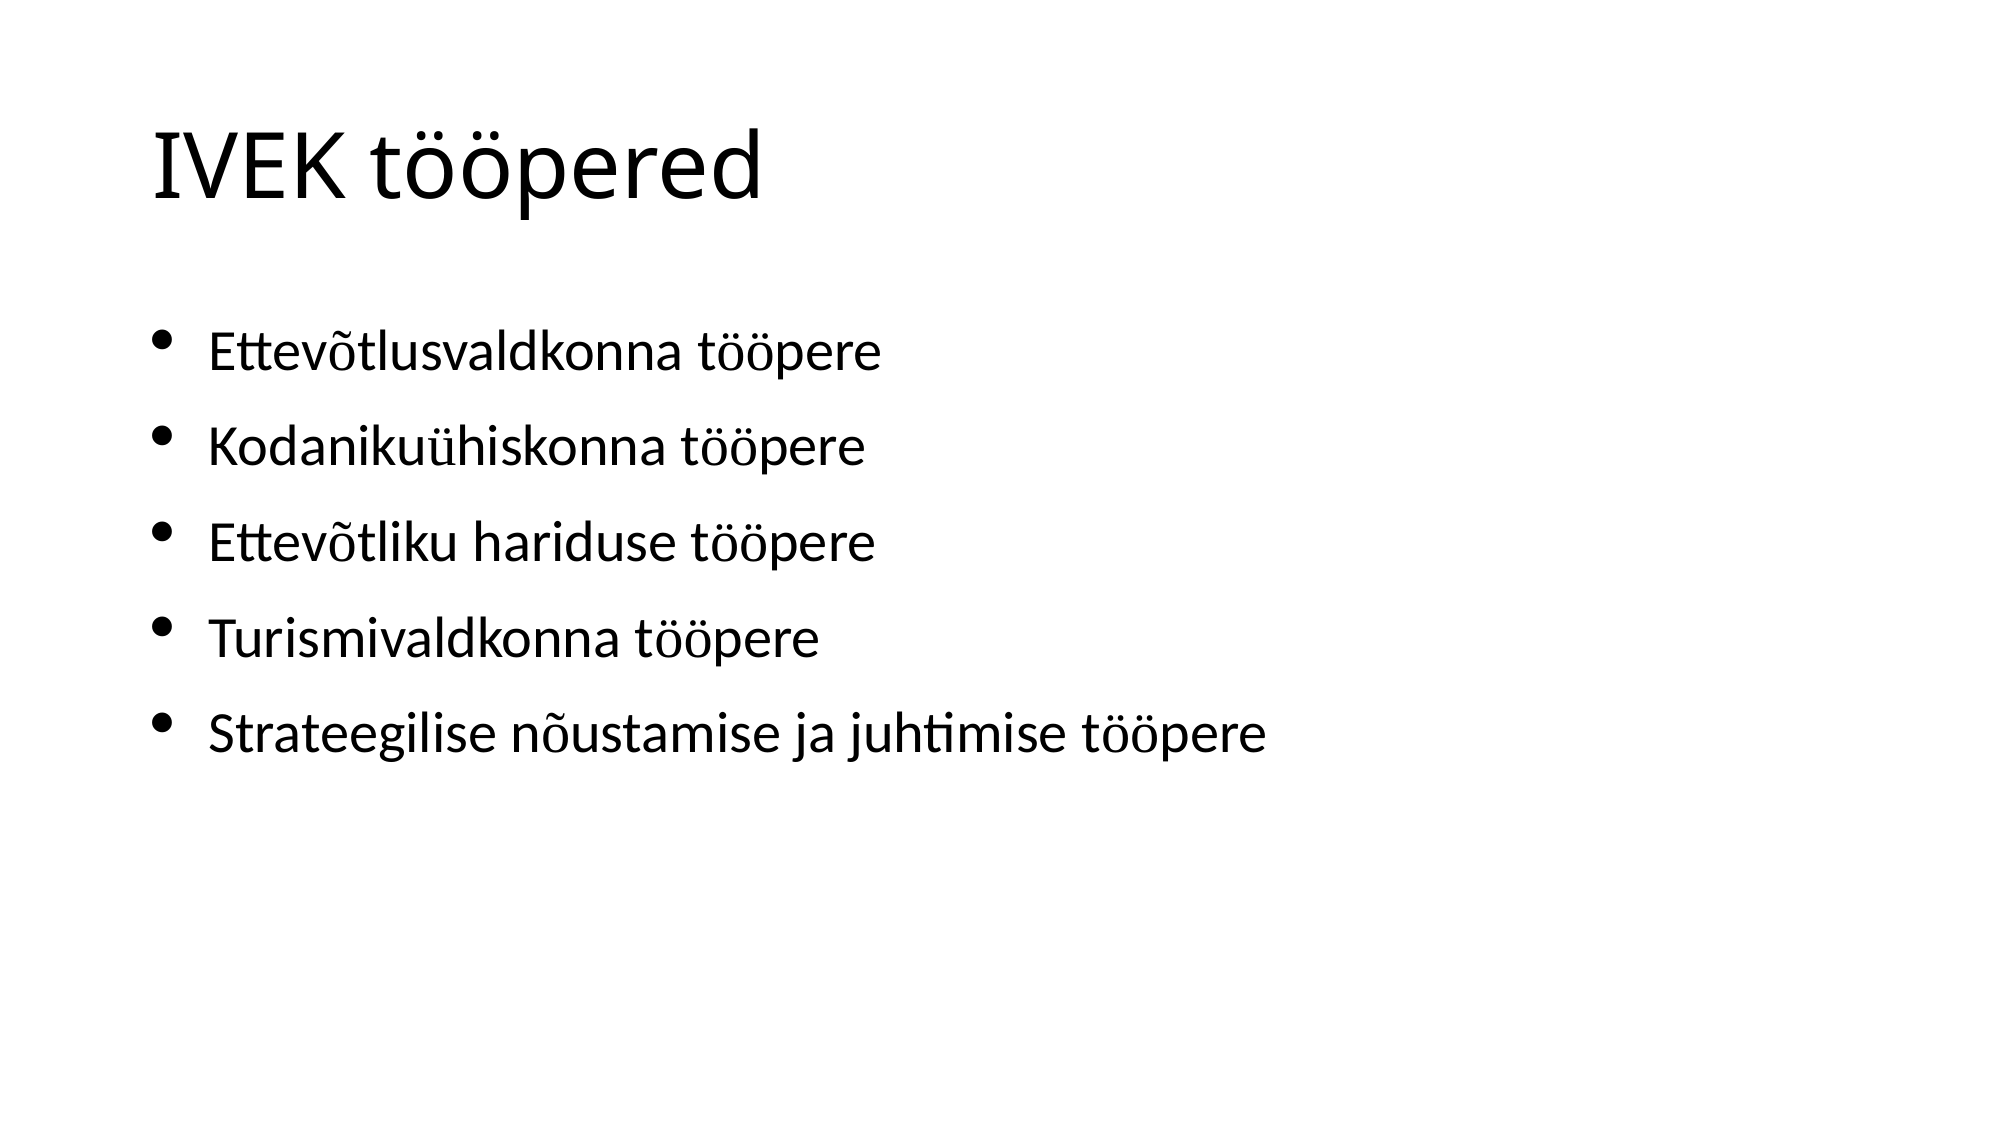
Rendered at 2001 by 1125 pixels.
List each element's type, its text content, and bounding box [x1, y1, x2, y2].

list Ettevõtlusvaldkonna tööpere Kodanikuühiskonna tööpere Ettevõtliku hariduse tööpere Turismivaldkonna tööpere Strateegilise nõustamise ja juhtimise tööpere [137, 299, 1863, 1014]
title IVEK tööpered [137, 59, 1863, 278]
